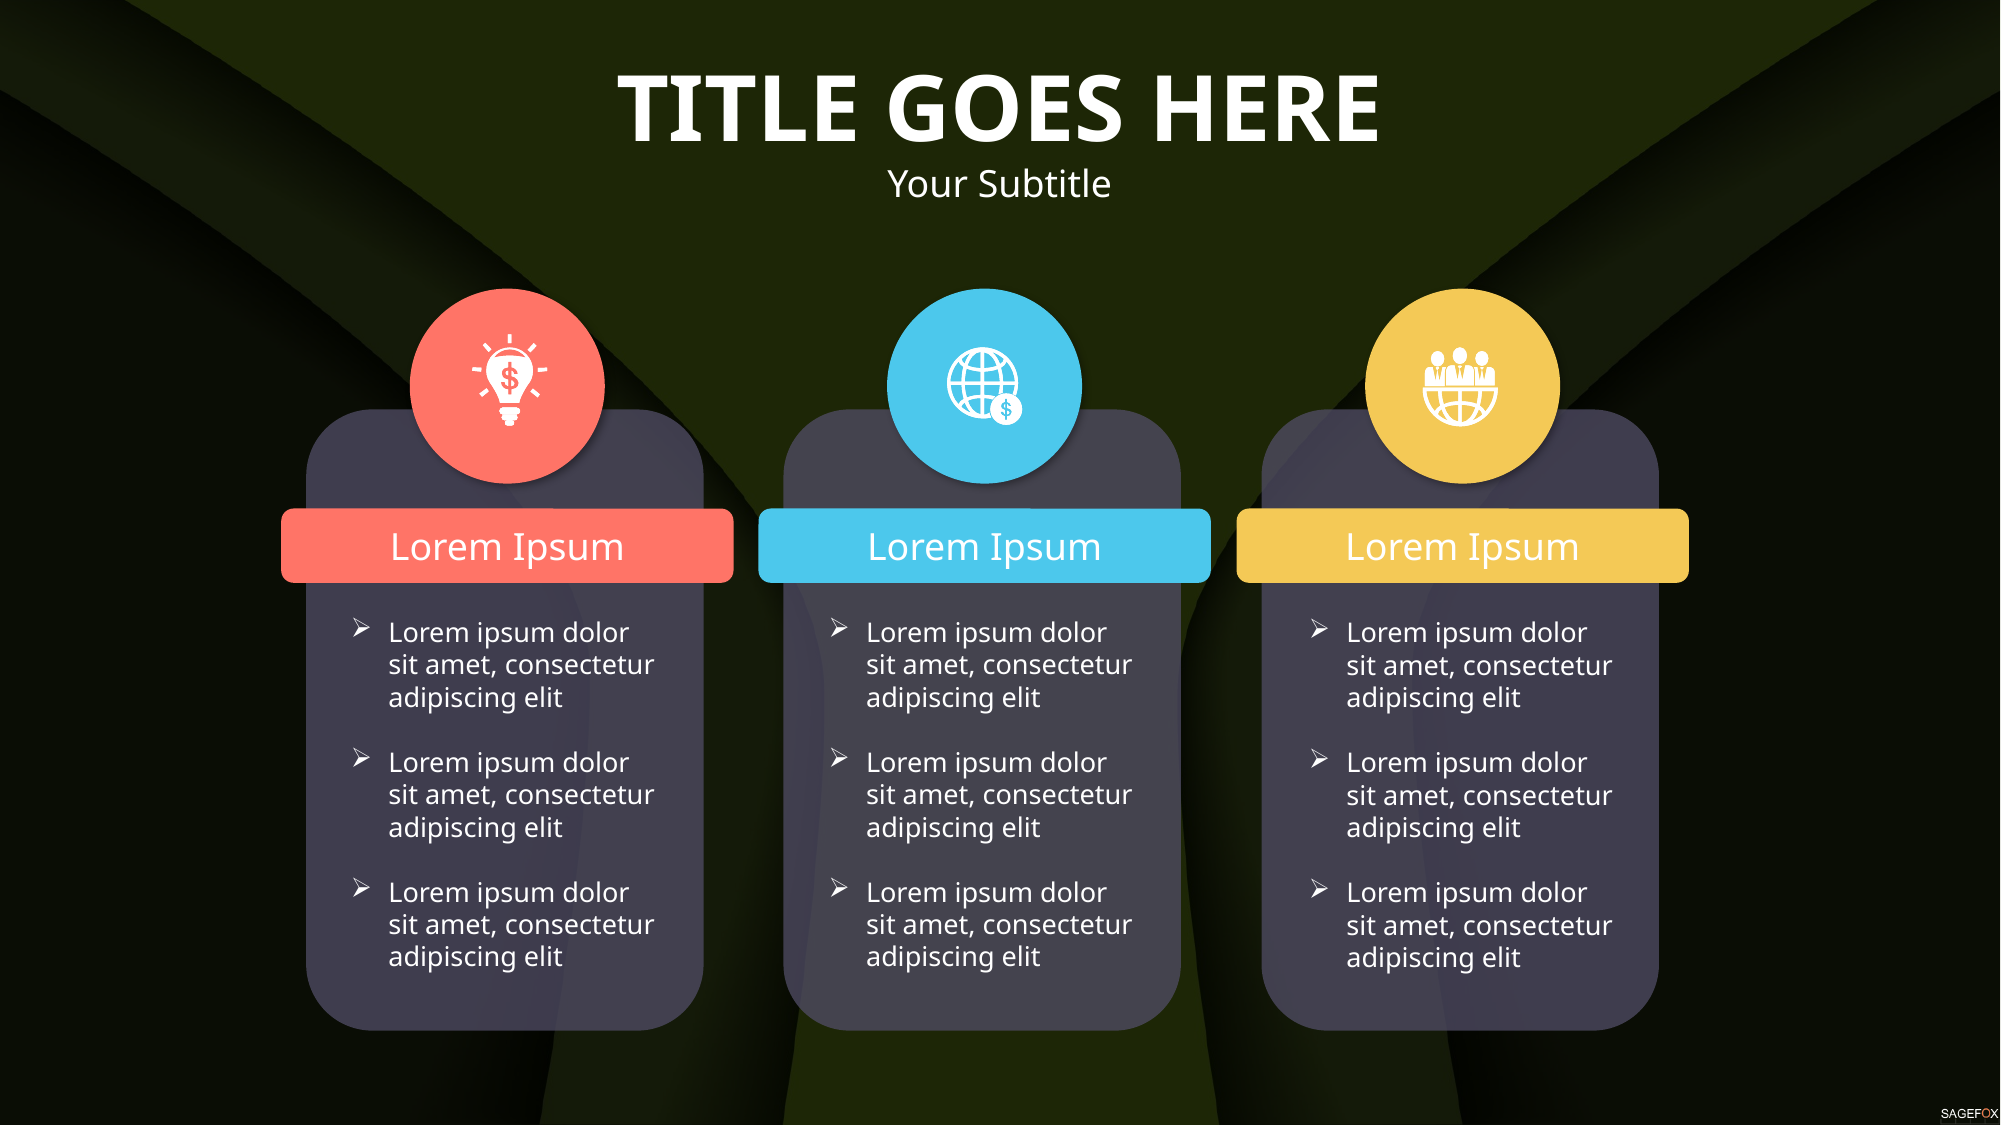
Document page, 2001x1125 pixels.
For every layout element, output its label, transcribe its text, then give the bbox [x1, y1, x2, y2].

text_box TITLE GOES HERE Your Subtitle [548, 42, 1452, 212]
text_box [947, 347, 1023, 425]
text_box [408, 287, 606, 485]
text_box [1422, 347, 1498, 427]
text_box [305, 583, 705, 1032]
text_box [305, 408, 705, 508]
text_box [758, 508, 1211, 583]
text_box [471, 334, 548, 426]
text_box [782, 408, 1182, 508]
text_box [886, 287, 1084, 485]
text_box [1364, 287, 1562, 485]
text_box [281, 508, 734, 583]
text_box [782, 583, 1182, 1032]
picture [0, 0, 2001, 1125]
text_box Lorem ipsum dolor sit amet, consectetur adipiscing elit Lorem ipsum dolor sit amet, consectetur adipiscing elit Lorem ipsum dolor sit amet, consectetur adipiscing elit [336, 607, 673, 980]
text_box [1236, 508, 1689, 583]
text_box [1260, 408, 1661, 508]
text_box Lorem ipsum dolor sit amet, consectetur adipiscing elit Lorem ipsum dolor sit amet, consectetur adipiscing elit Lorem ipsum dolor sit amet, consectetur adipiscing elit [1294, 608, 1632, 981]
text_box Lorem ipsum dolor sit amet, consectetur adipiscing elit Lorem ipsum dolor sit amet, consectetur adipiscing elit Lorem ipsum dolor sit amet, consectetur adipiscing elit [813, 607, 1151, 980]
text_box [1260, 583, 1661, 1032]
